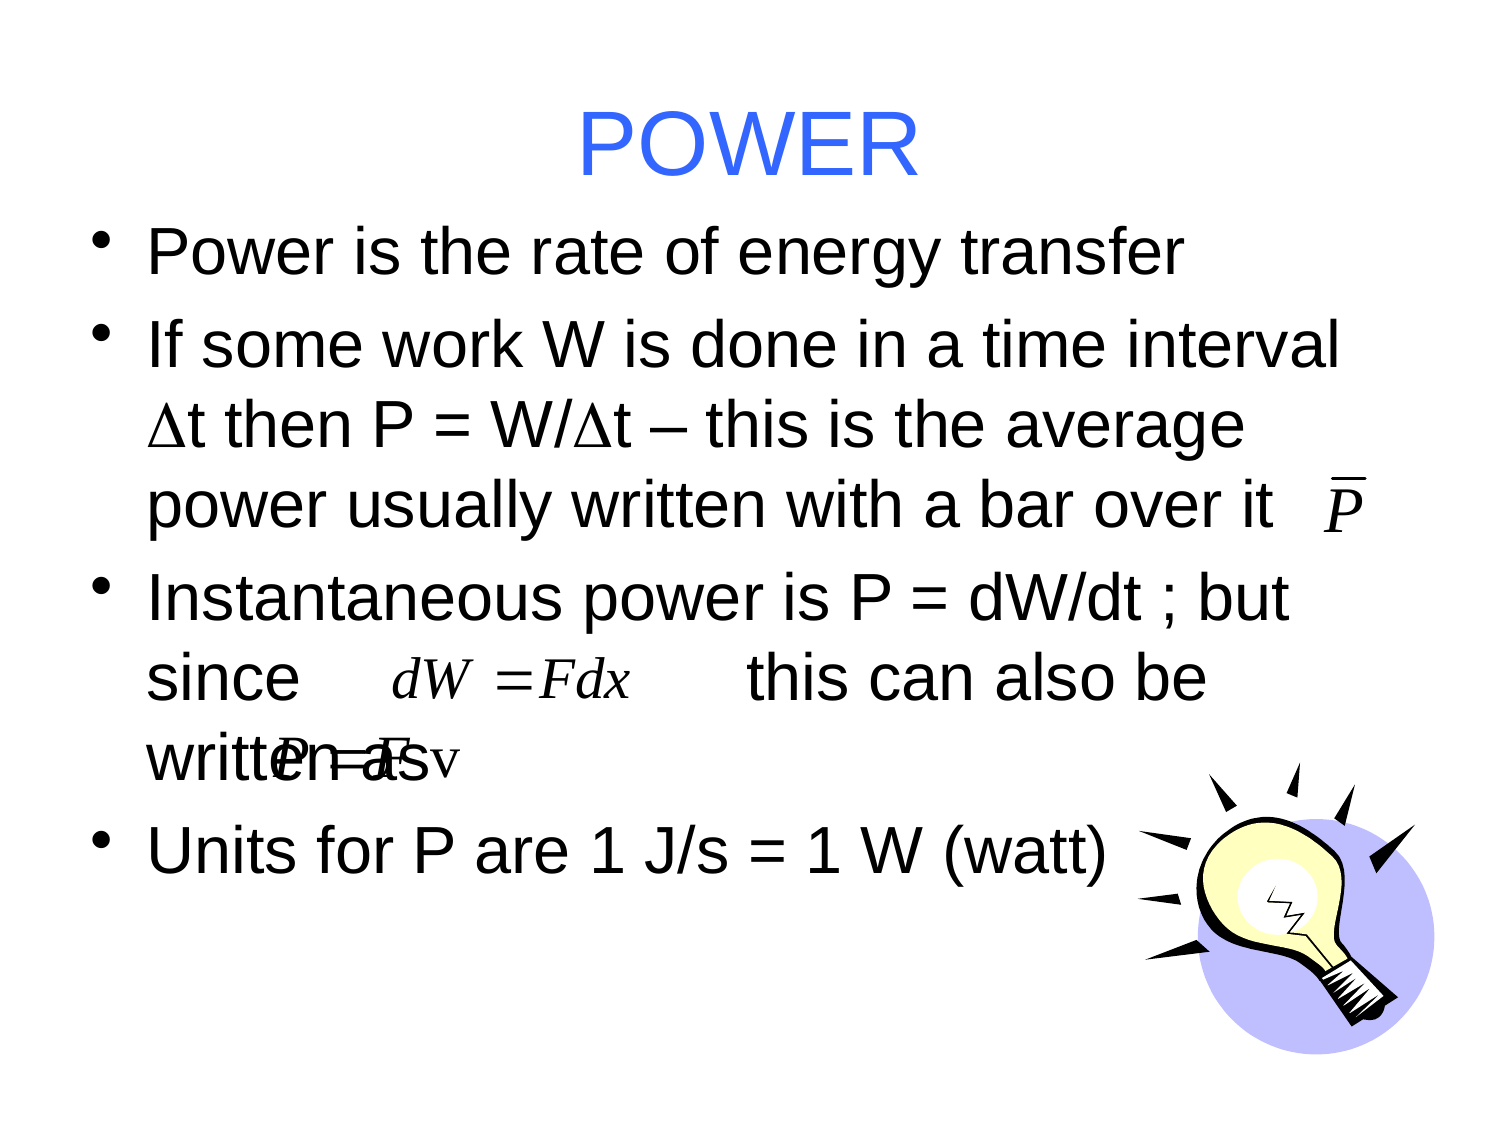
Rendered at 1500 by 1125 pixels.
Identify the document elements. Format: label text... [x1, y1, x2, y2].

picture [1137, 762, 1435, 1055]
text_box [262, 722, 473, 803]
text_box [381, 644, 643, 714]
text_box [1312, 462, 1378, 544]
list Power is the rate of energy transfer If some work W is done in a time interval Dt then P = W/Dt – this is the average power usually written with a bar over it Instantaneous power is P = dW/dt ; but since this can also be written as Units for P are 1 J/s = 1 W (watt) [75, 200, 1425, 1005]
title POWER [75, 45, 1425, 200]
